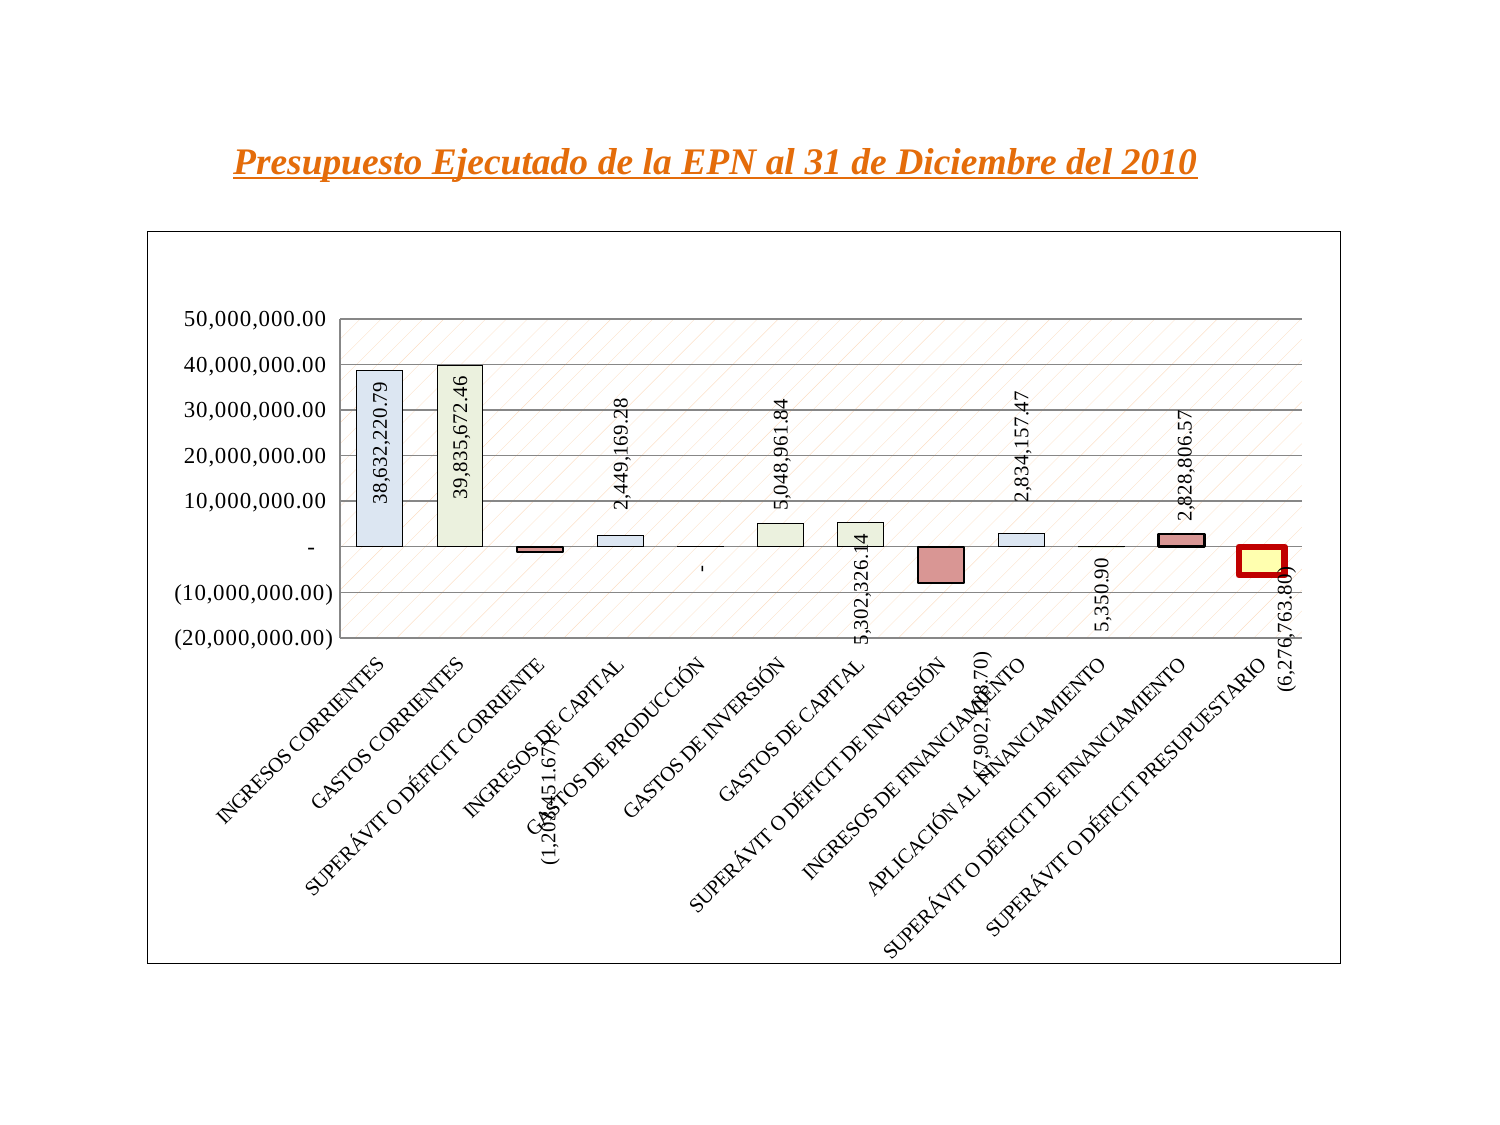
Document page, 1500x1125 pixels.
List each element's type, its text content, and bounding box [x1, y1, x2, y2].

chart [147, 231, 1341, 965]
text_box Presupuesto Ejecutado de la EPN al 31 de Diciembre del 2010 [218, 129, 1258, 190]
